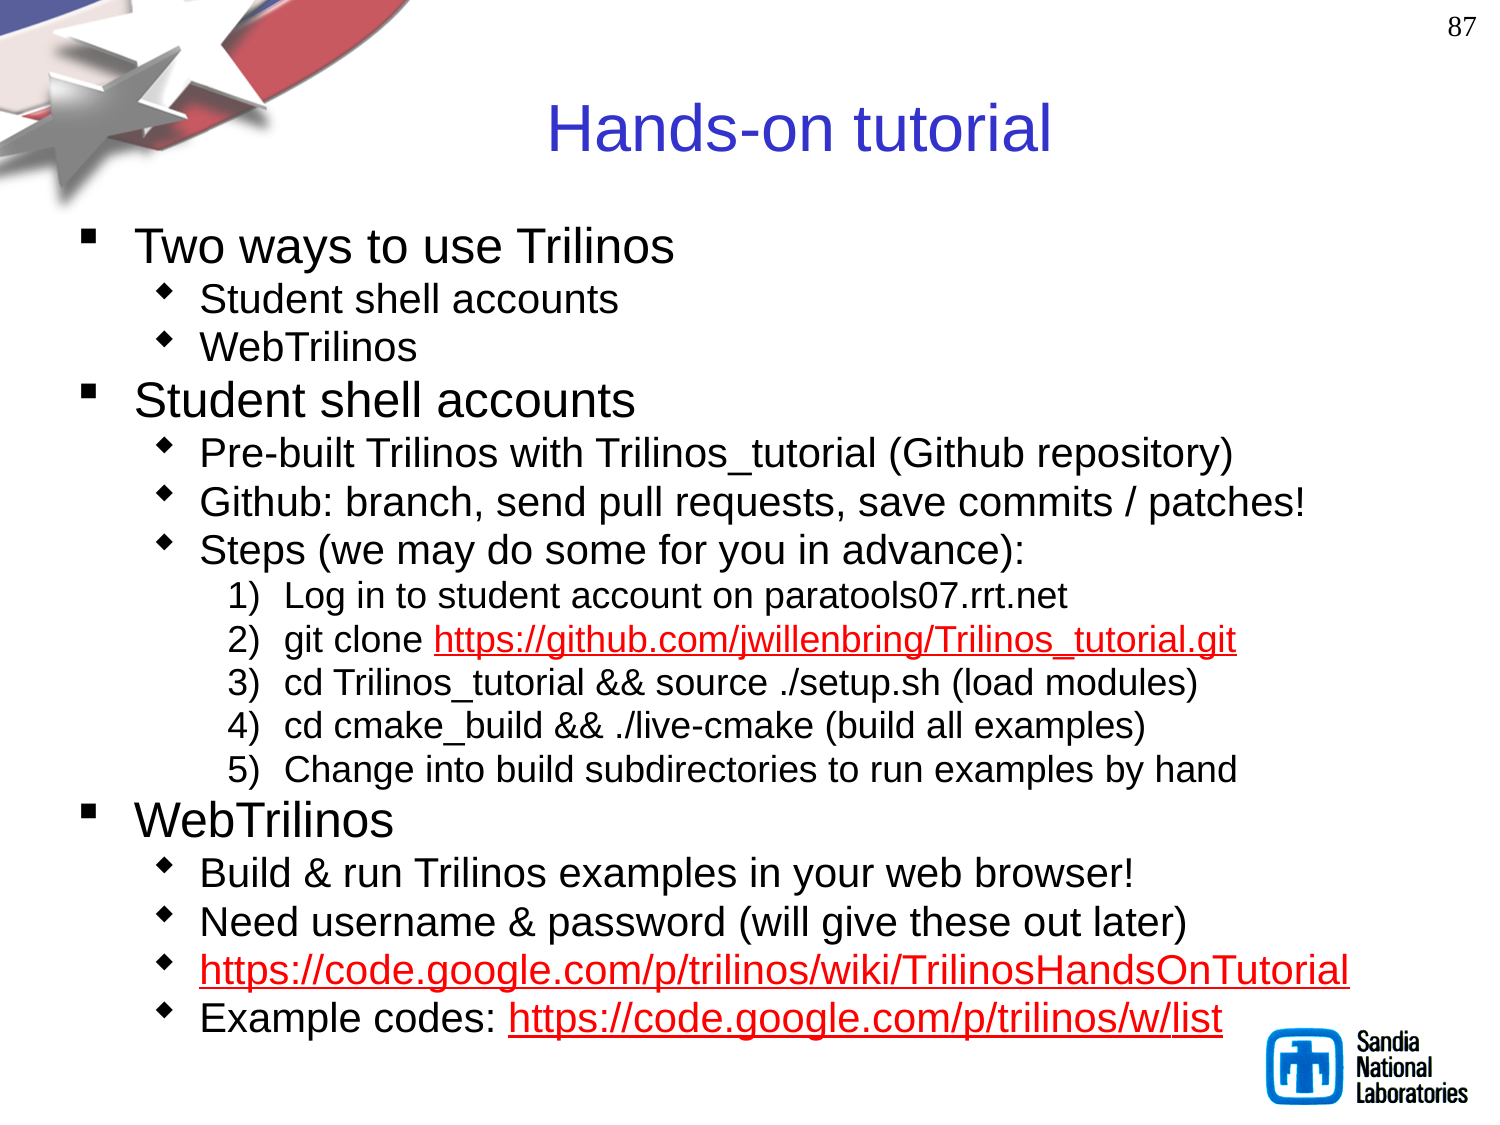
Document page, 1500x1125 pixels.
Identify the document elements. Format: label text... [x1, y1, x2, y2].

title Hands-on tutorial [426, 37, 1438, 187]
picture [1262, 1024, 1469, 1105]
list Two ways to use Trilinos Student shell accounts WebTrilinos Student shell accounts Pre-built Trilinos with Trilinos_tutorial (Github repository) Github: branch, send pull requests, save commits / patches! Steps (we may do some for you in advance): Log in to student account on paratools07.rrt.net git clone https://github.com/jwillenbring/Trilinos_tutorial.git cd Trilinos_tutorial && source ./setup.sh (load modules) cd cmake_build && ./live-cmake (build all examples) Change into build subdirectories to run examples by hand WebTrilinos Build & run Trilinos examples in your web browser! Need username & password (will give these out later) https://code.google.com/p/trilinos/wiki/TrilinosHandsOnTutorial Example codes: https://code.google.com/p/trilinos/w/list [62, 187, 1463, 1088]
footer 87 [1424, 0, 1500, 63]
picture [0, 0, 421, 240]
